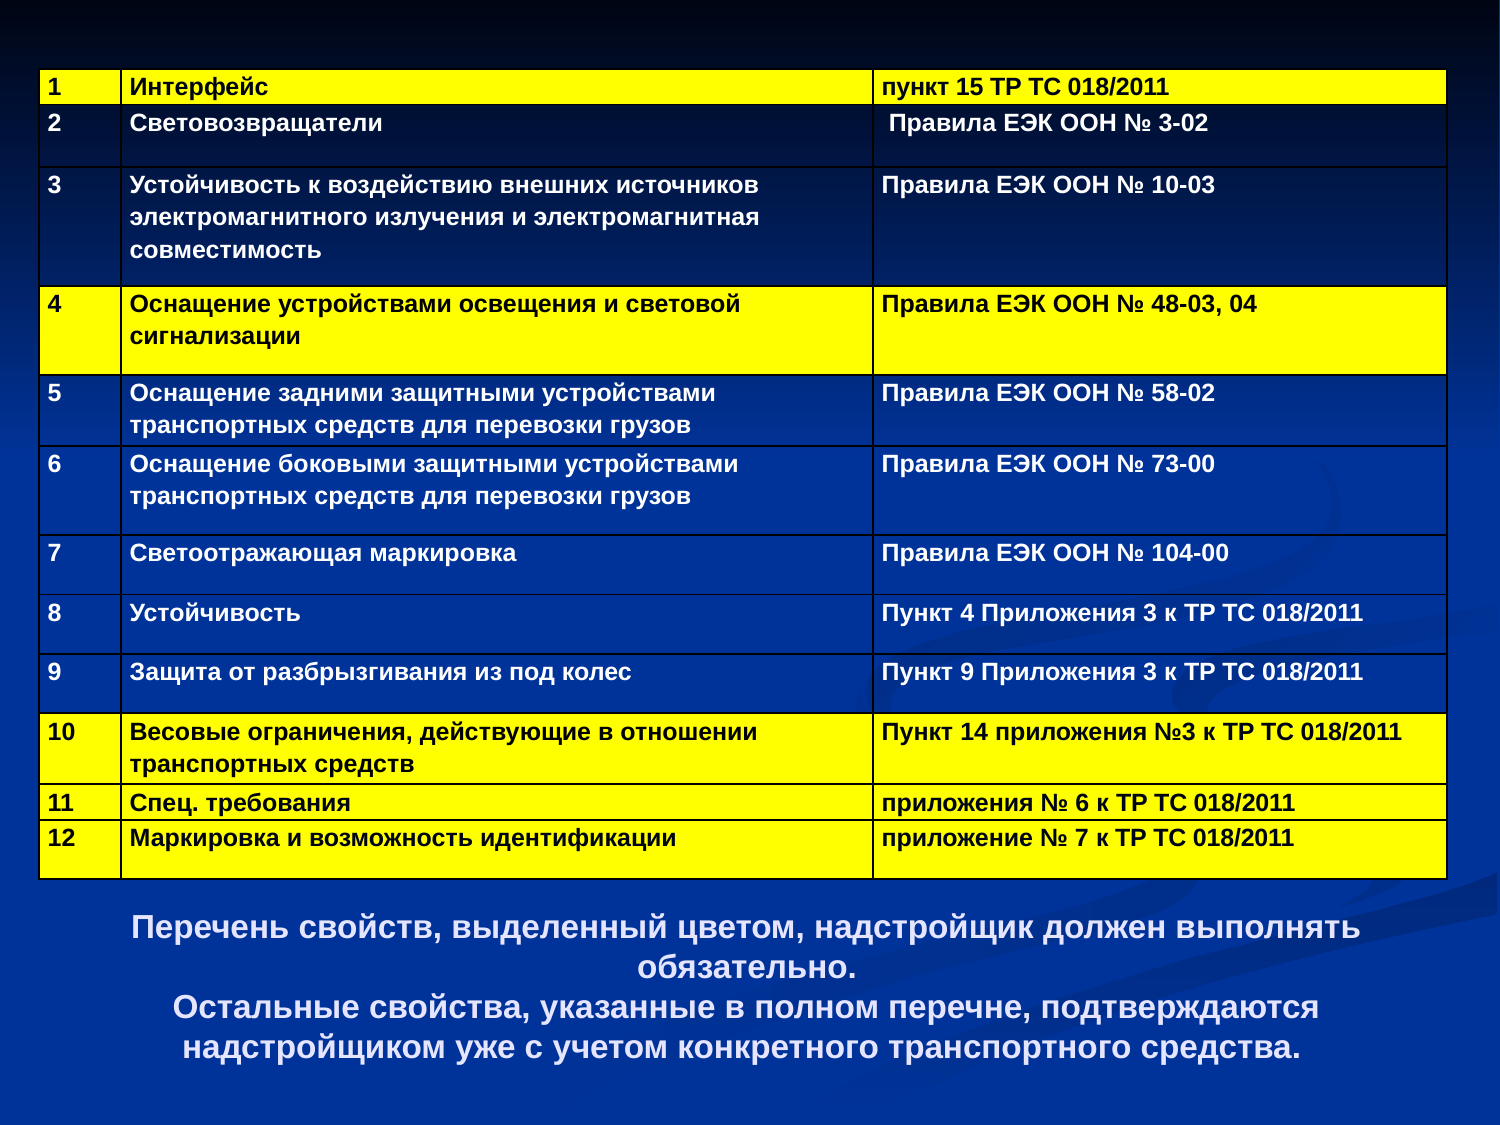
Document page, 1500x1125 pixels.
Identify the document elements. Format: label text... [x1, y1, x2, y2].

table_cell Правила ЕЭК ООН № 48-03, 04 [874, 287, 1446, 374]
table_cell 9 [40, 655, 120, 712]
table_cell 11 [40, 785, 120, 819]
table_cell 8 [40, 595, 120, 653]
table_cell Световозвращатели [122, 105, 872, 166]
table_cell 12 [40, 821, 120, 878]
table_cell Маркировка и возможность идентификации [122, 821, 872, 878]
table_cell 3 [40, 168, 120, 285]
table_cell Правила ЕЭК ООН № 10-03 [874, 168, 1446, 285]
table_cell Пункт 9 Приложения 3 к ТР ТС 018/2011 [874, 655, 1446, 712]
table_cell Правила ЕЭК ООН № 104-00 [874, 536, 1446, 594]
table_cell Весовые ограничения, действующие в отношении транспортных средств [122, 714, 872, 783]
table_header Интерфейс [122, 70, 872, 104]
table_cell Правила ЕЭК ООН № 73-00 [874, 447, 1446, 534]
table_cell Правила ЕЭК ООН № 58-02 [874, 376, 1446, 445]
table_cell Оснащение задними защитными устройствами транспортных средств для перевозки грузов [122, 376, 872, 445]
table_cell 7 [40, 536, 120, 594]
table_cell 2 [40, 105, 120, 166]
table_cell Правила ЕЭК ООН № 3-02 [874, 105, 1446, 166]
table_cell Светоотражающая маркировка [122, 536, 872, 594]
table_cell приложения № 6 к ТР ТС 018/2011 [874, 785, 1446, 819]
table_cell Защита от разбрызгивания из под колес [122, 655, 872, 712]
table_cell Пункт 4 Приложения 3 к ТР ТС 018/2011 [874, 595, 1446, 653]
table_cell 6 [40, 447, 120, 534]
table_cell Оснащение боковыми защитными устройствами транспортных средств для перевозки грузов [122, 447, 872, 534]
table_cell Оснащение устройствами освещения и световой сигнализации [122, 287, 872, 374]
table_cell 4 [40, 287, 120, 374]
title Перечень свойств, выделенный цветом, надстройщик должен выполнять обязательно. Остальные свойства, указанные в полном перечне, подтверждаются надстройщиком уже с учетом конкретного транспортного средства. [33, 911, 1461, 1098]
table_cell приложение № 7 к ТР ТС 018/2011 [874, 821, 1446, 878]
table_cell Устойчивость к воздействию внешних источников электромагнитного излучения и электромагнитная совместимость [122, 168, 872, 285]
table_cell 5 [40, 376, 120, 445]
table_cell Пункт 14 приложения №3 к ТР ТС 018/2011 [874, 714, 1446, 783]
table_header 1 [40, 70, 120, 104]
table_header пункт 15 ТР ТС 018/2011 [874, 70, 1446, 104]
table_cell 10 [40, 714, 120, 783]
table_cell Спец. требования [122, 785, 872, 819]
table_cell Устойчивость [122, 595, 872, 653]
